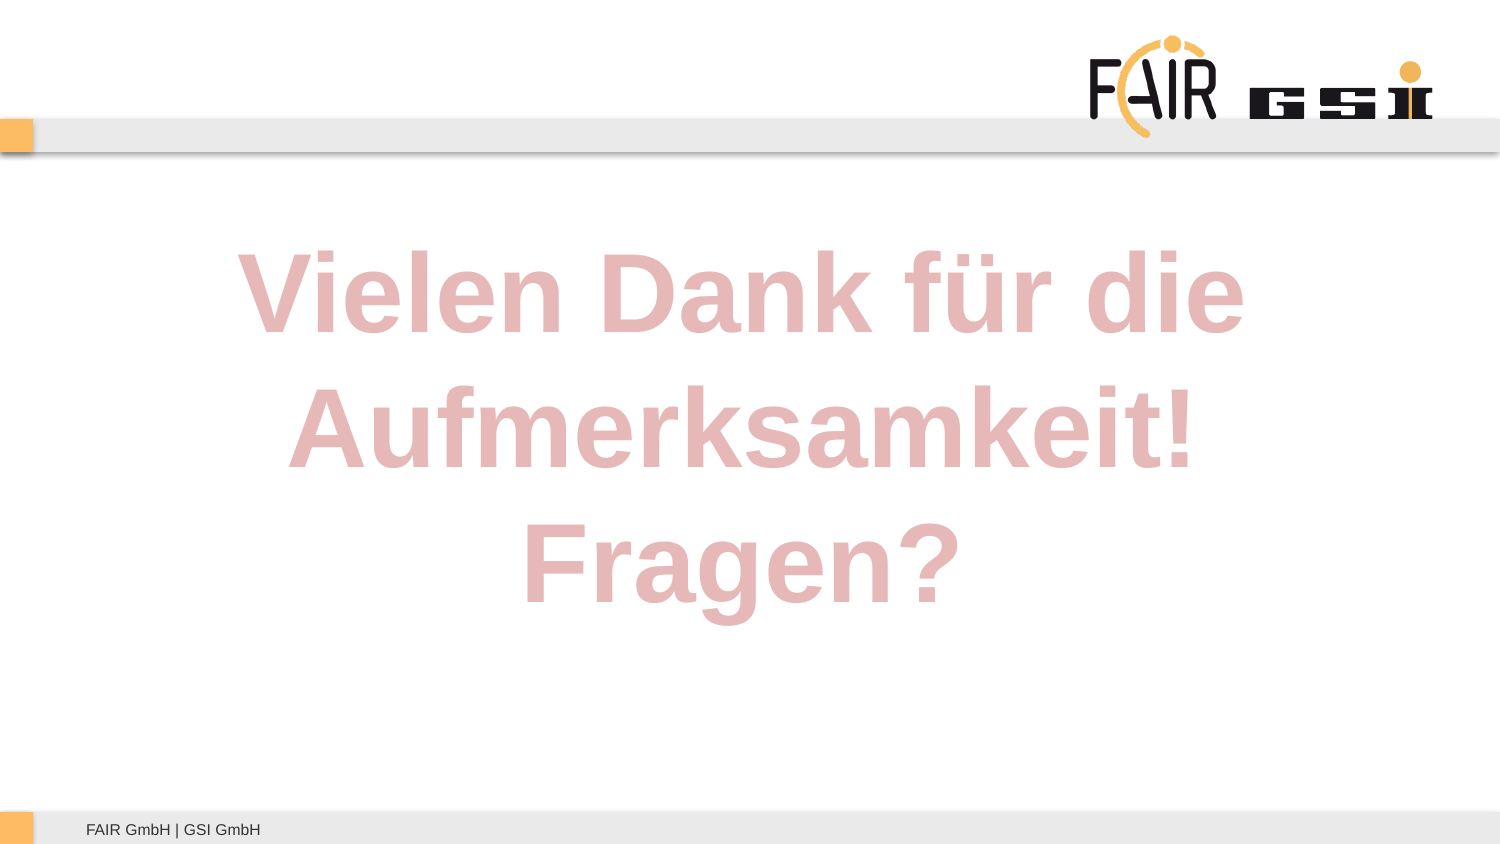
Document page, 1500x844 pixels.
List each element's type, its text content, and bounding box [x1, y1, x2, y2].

picture [1089, 33, 1217, 140]
text_box Vielen Dank für die Aufmerksamkeit! Fragen? [40, 212, 1445, 633]
picture [1248, 59, 1434, 119]
